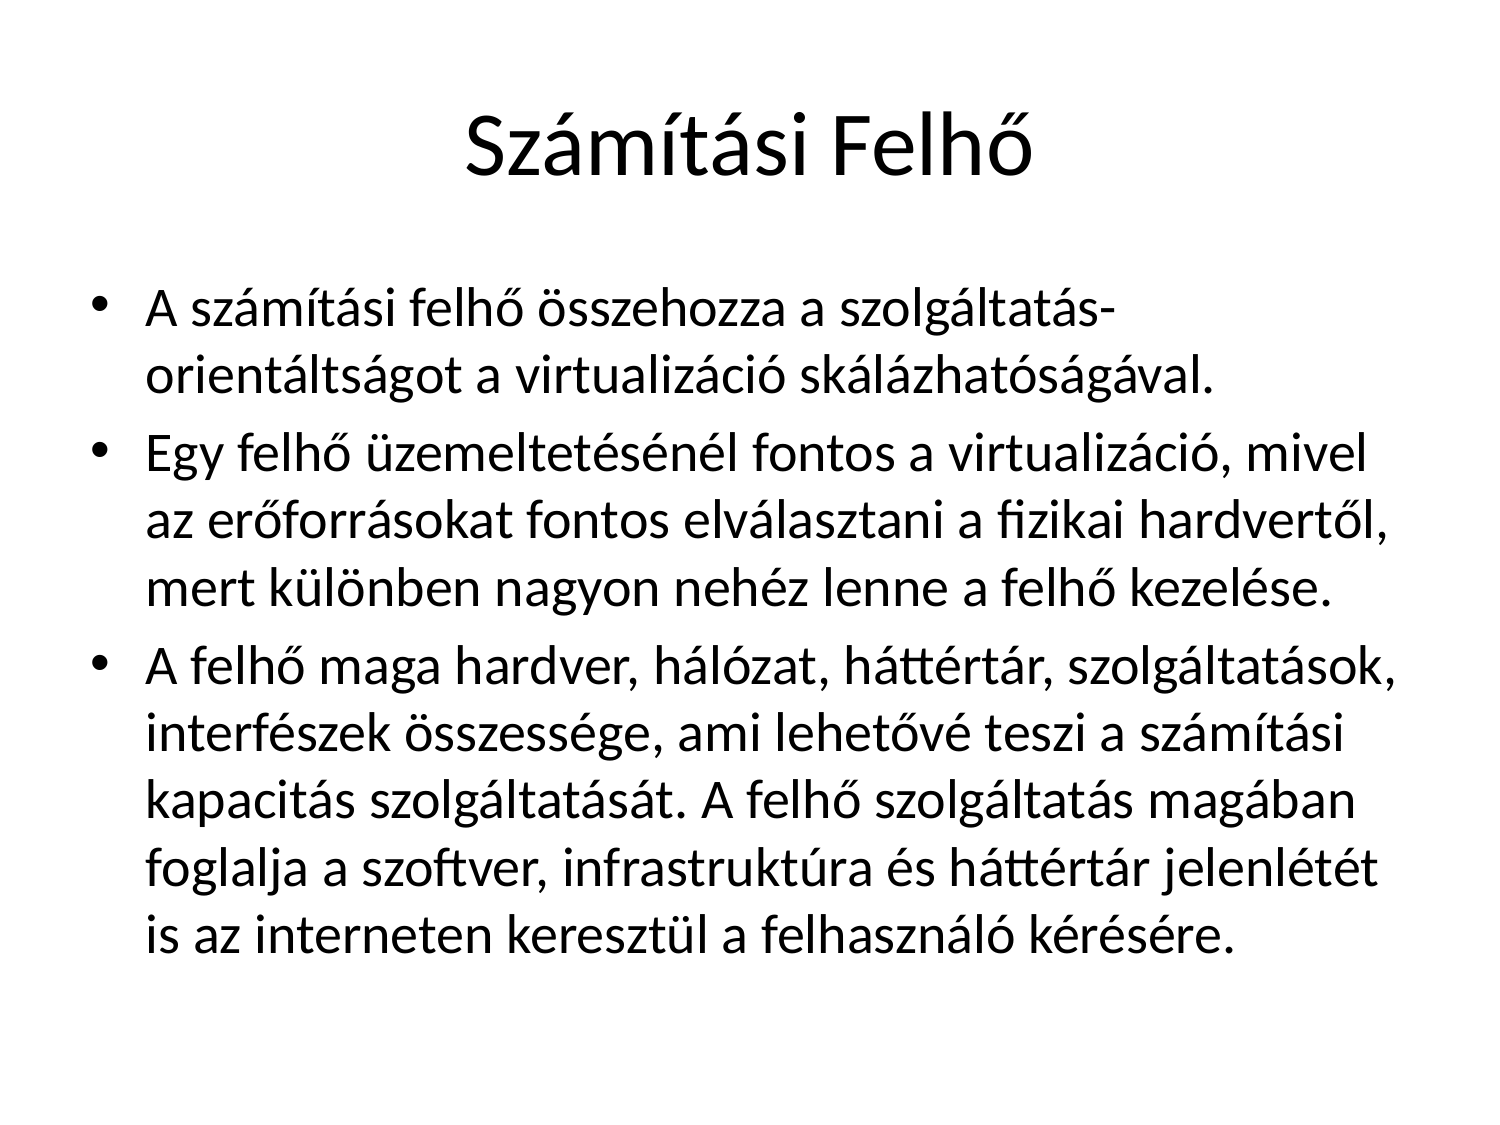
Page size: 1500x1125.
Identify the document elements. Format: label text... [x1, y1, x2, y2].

title Számítási Felhő [75, 45, 1425, 233]
list A számítási felhő összehozza a szolgáltatás-orientáltságot a virtualizáció skálázhatóságával. Egy felhő üzemeltetésénél fontos a virtualizáció, mivel az erőforrásokat fontos elválasztani a fizikai hardvertől, mert különben nagyon nehéz lenne a felhő kezelése. A felhő maga hardver, hálózat, háttértár, szolgáltatások, interfészek összessége, ami lehetővé teszi a számítási kapacitás szolgáltatását. A felhő szolgáltatás magában foglalja a szoftver, infrastruktúra és háttértár jelenlétét is az interneten keresztül a felhasználó kérésére. [75, 262, 1425, 1005]
